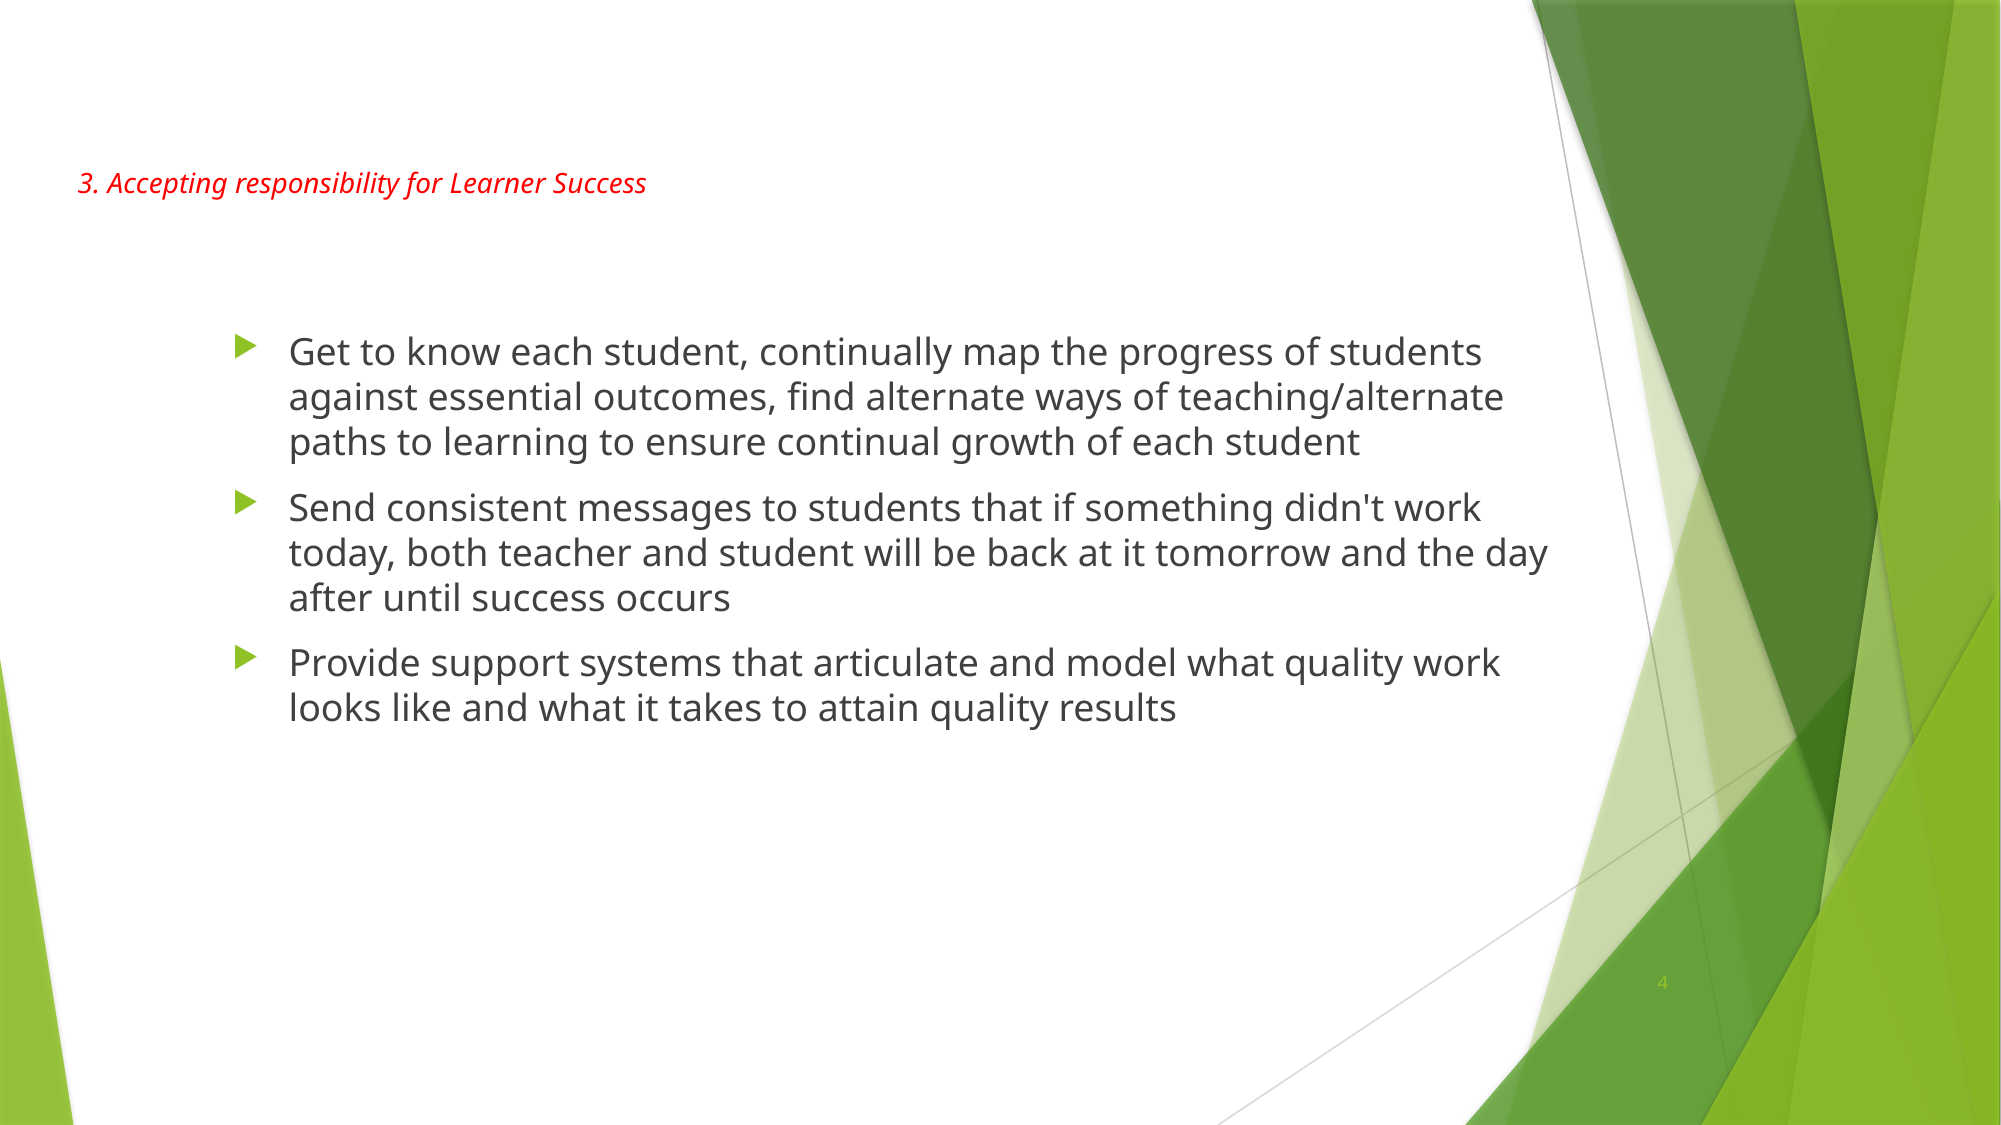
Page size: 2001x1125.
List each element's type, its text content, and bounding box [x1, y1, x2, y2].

title 3. Accepting responsibility for Learner Success [62, 158, 1568, 241]
slide_number 4 [1583, 940, 1684, 1027]
list Get to know each student, continually map the progress of students against essential outcomes, find alternate ways of teaching/alternate paths to learning to ensure continual growth of each student Send consistent messages to students that if something didn't work today, both teacher and student will be back at it tomorrow and the day after until success occurs Provide support systems that articulate and model what quality work looks like and what it takes to attain quality results [217, 320, 1568, 1063]
